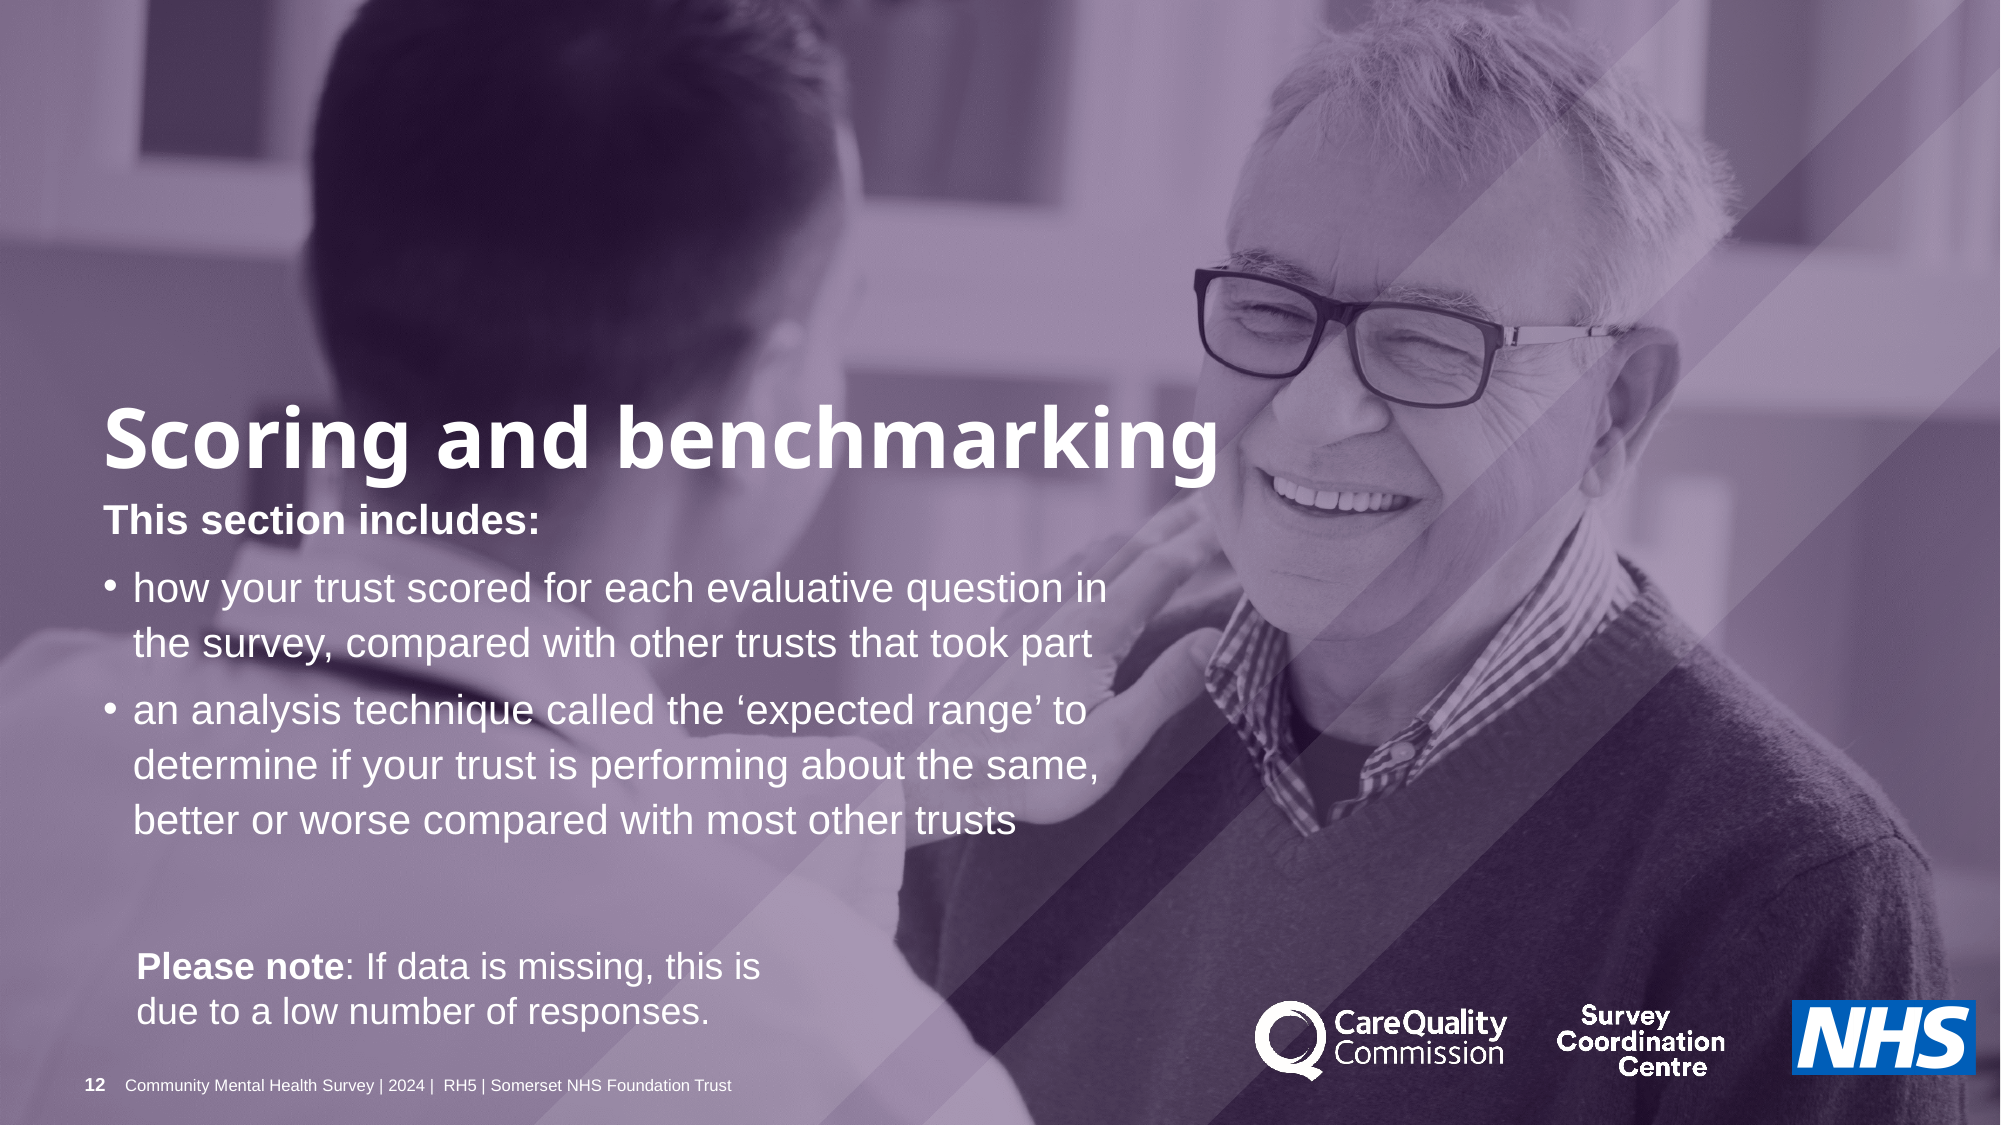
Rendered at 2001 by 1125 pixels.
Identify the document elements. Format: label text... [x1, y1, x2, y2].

text_box 12 [84, 1065, 122, 1125]
picture [1792, 1000, 1976, 1075]
picture [1243, 989, 1514, 1091]
text_box This section includes: how your trust scored for each evaluative question in the survey, compared with other trusts that took part an analysis technique called the ‘expected range’ to determine if your trust is performing about the same, better or worse compared with most other trusts [103, 487, 1131, 843]
picture [1554, 1001, 1727, 1079]
text_box Please note: If data is missing, this is due to a low number of responses. [121, 934, 823, 1040]
title Scoring and benchmarking [103, 397, 1514, 488]
